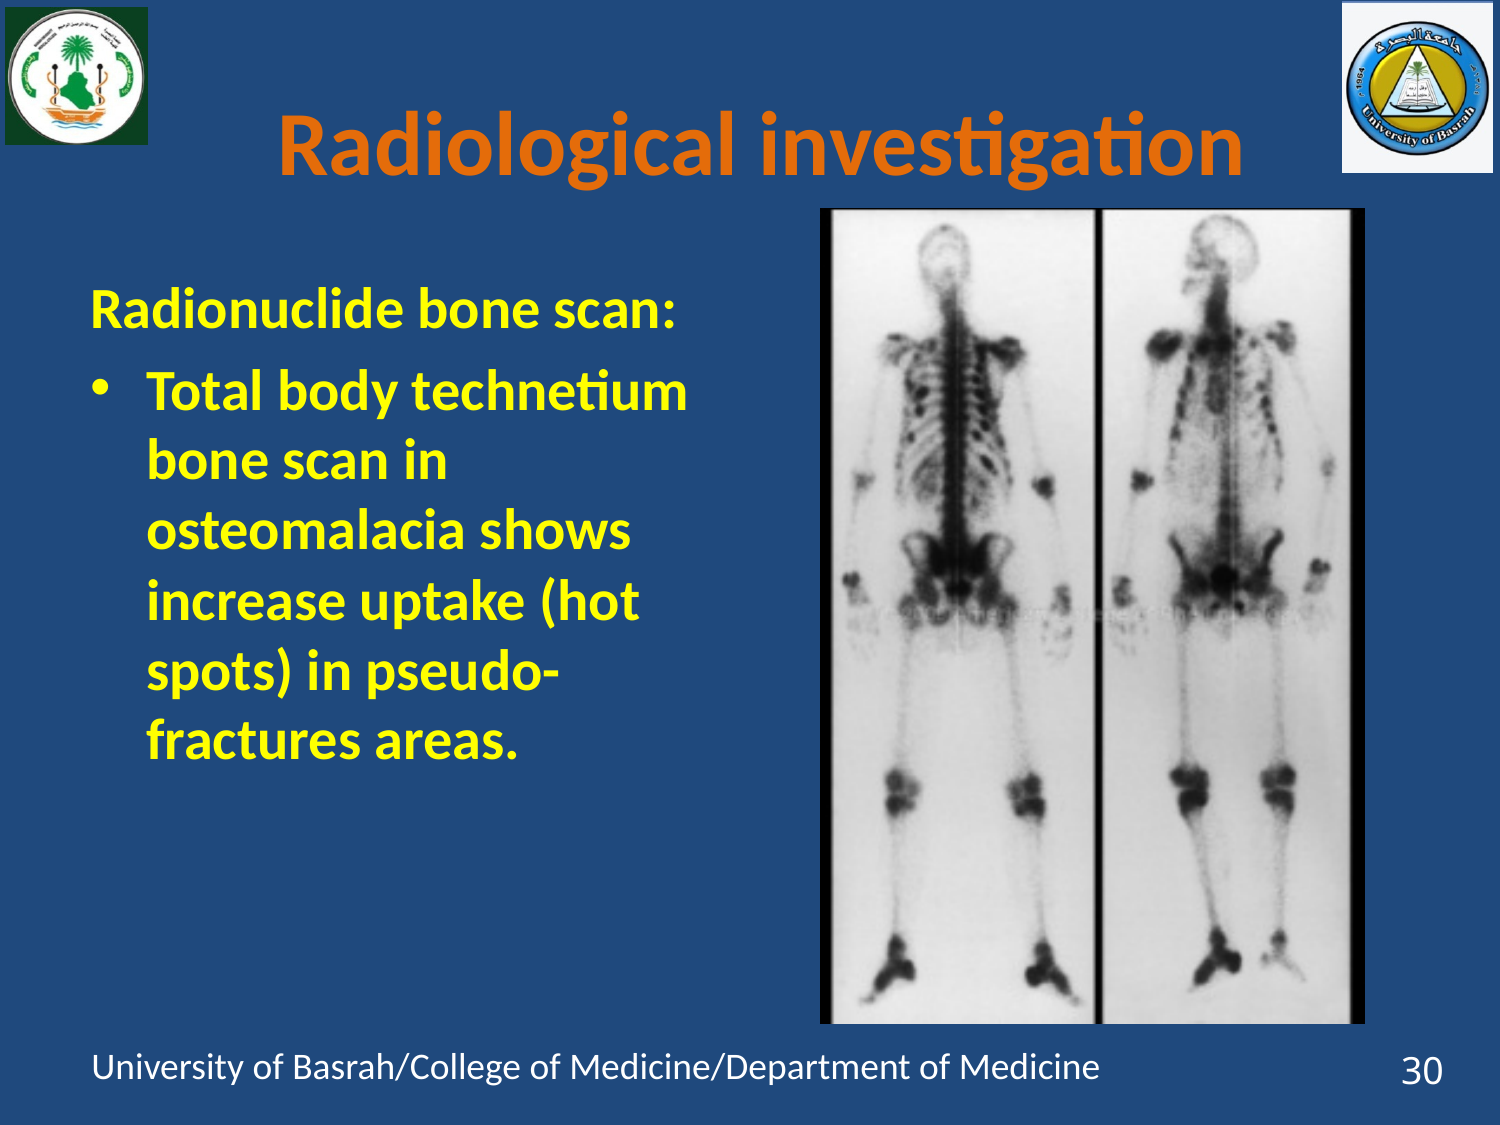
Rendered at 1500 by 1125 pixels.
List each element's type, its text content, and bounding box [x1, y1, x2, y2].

title Radiological investigation [75, 45, 1425, 233]
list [820, 208, 1365, 1024]
picture [1342, 1, 1493, 173]
list Radionuclide bone scan: Total body technetium bone scan in osteomalacia shows increase uptake (hot spots) in pseudo-fractures areas. [75, 262, 738, 1005]
picture [5, 7, 148, 145]
slide_number 30 [1234, 1039, 1459, 1125]
footer University of Basrah/College of Medicine/Department of Medicine [76, 1035, 1188, 1094]
